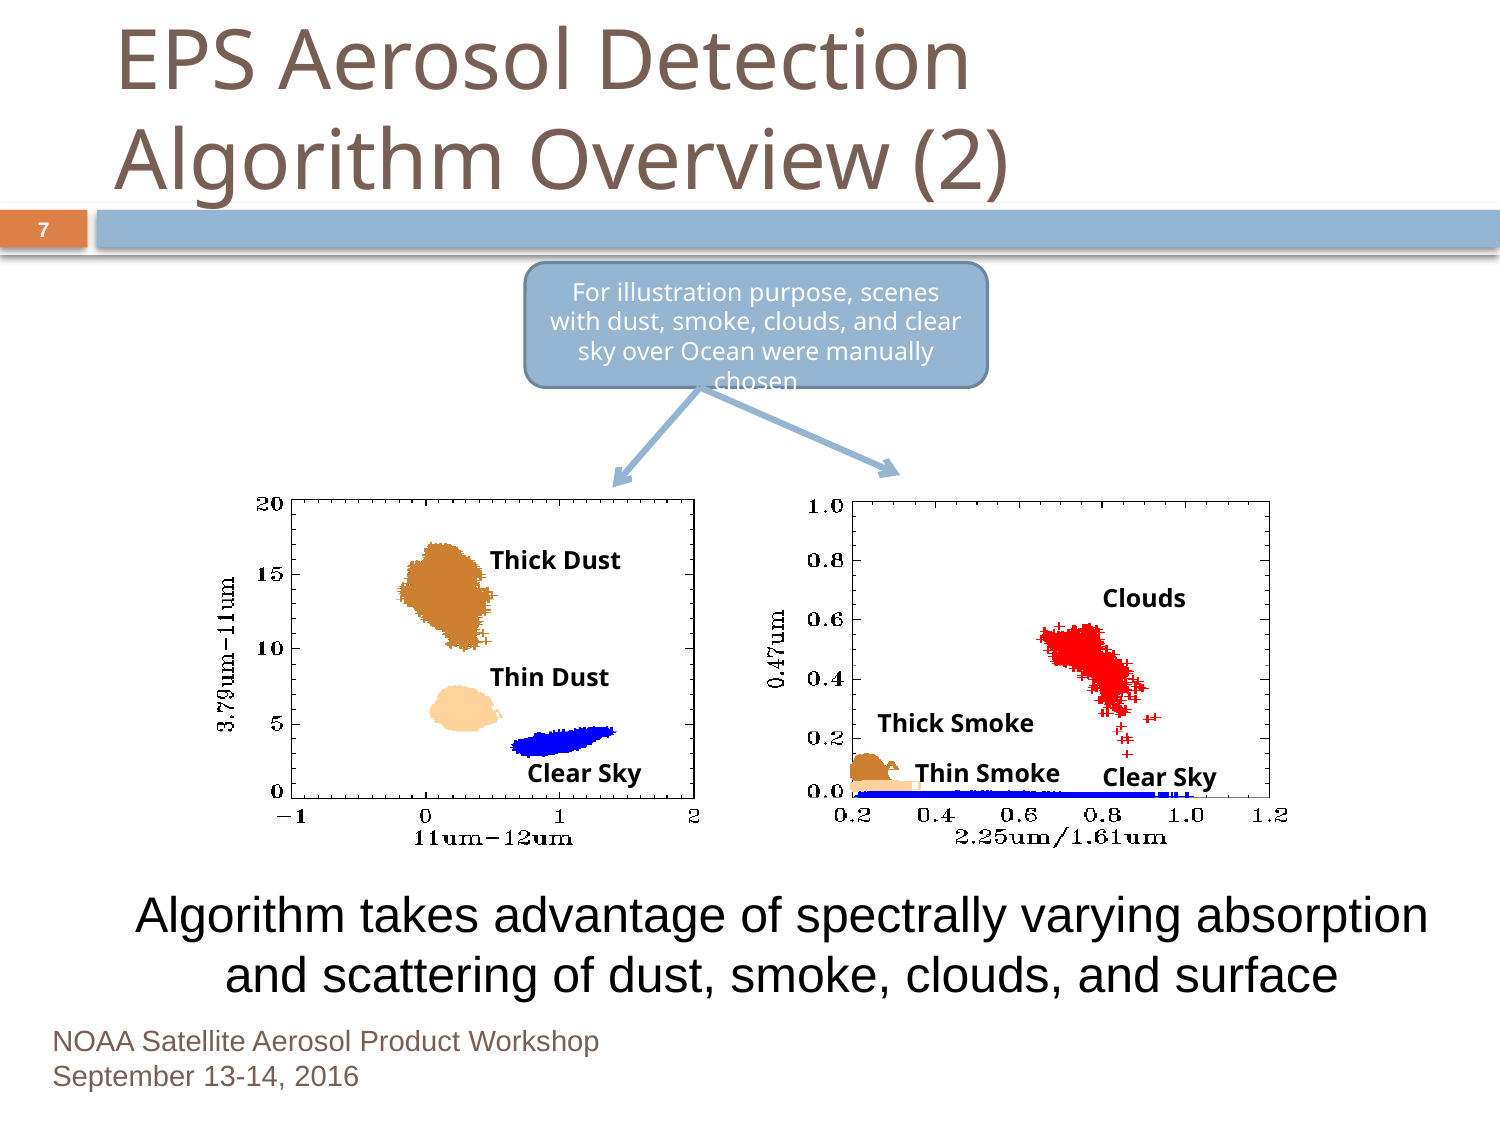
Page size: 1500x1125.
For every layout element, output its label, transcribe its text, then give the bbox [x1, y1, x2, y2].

text_box For illustration purpose, scenes with dust, smoke, clouds, and clear sky over Ocean were manually chosen [523, 260, 990, 390]
title EPS Aerosol Detection Algorithm Overview (2) [99, 24, 1376, 188]
list Algorithm takes advantage of spectrally varying absorption and scattering of dust, smoke, clouds, and surface [62, 874, 1451, 1026]
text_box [199, 461, 1313, 863]
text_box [699, 387, 901, 476]
slide_number 7 [0, 208, 88, 249]
footer NOAA Satellite Aerosol Product Workshop September 13-14, 2016 [37, 1027, 927, 1088]
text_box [612, 387, 701, 488]
